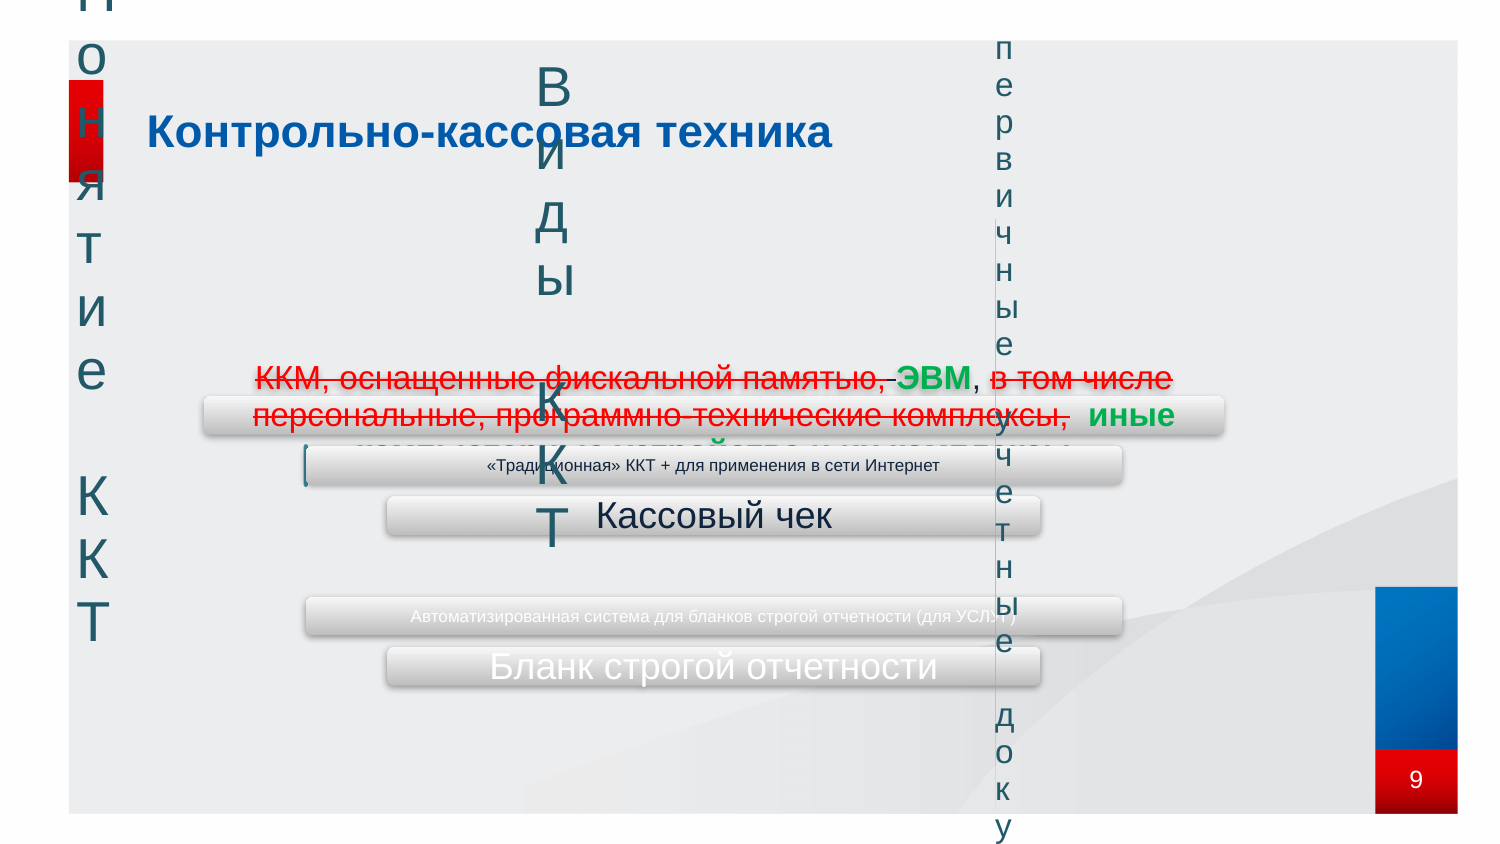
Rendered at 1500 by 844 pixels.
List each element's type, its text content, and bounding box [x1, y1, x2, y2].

picture [0, 0, 1500, 844]
title Контрольно-кассовая техника [134, 61, 1339, 198]
slide_number 9 [1365, 743, 1468, 821]
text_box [75, 218, 1379, 811]
